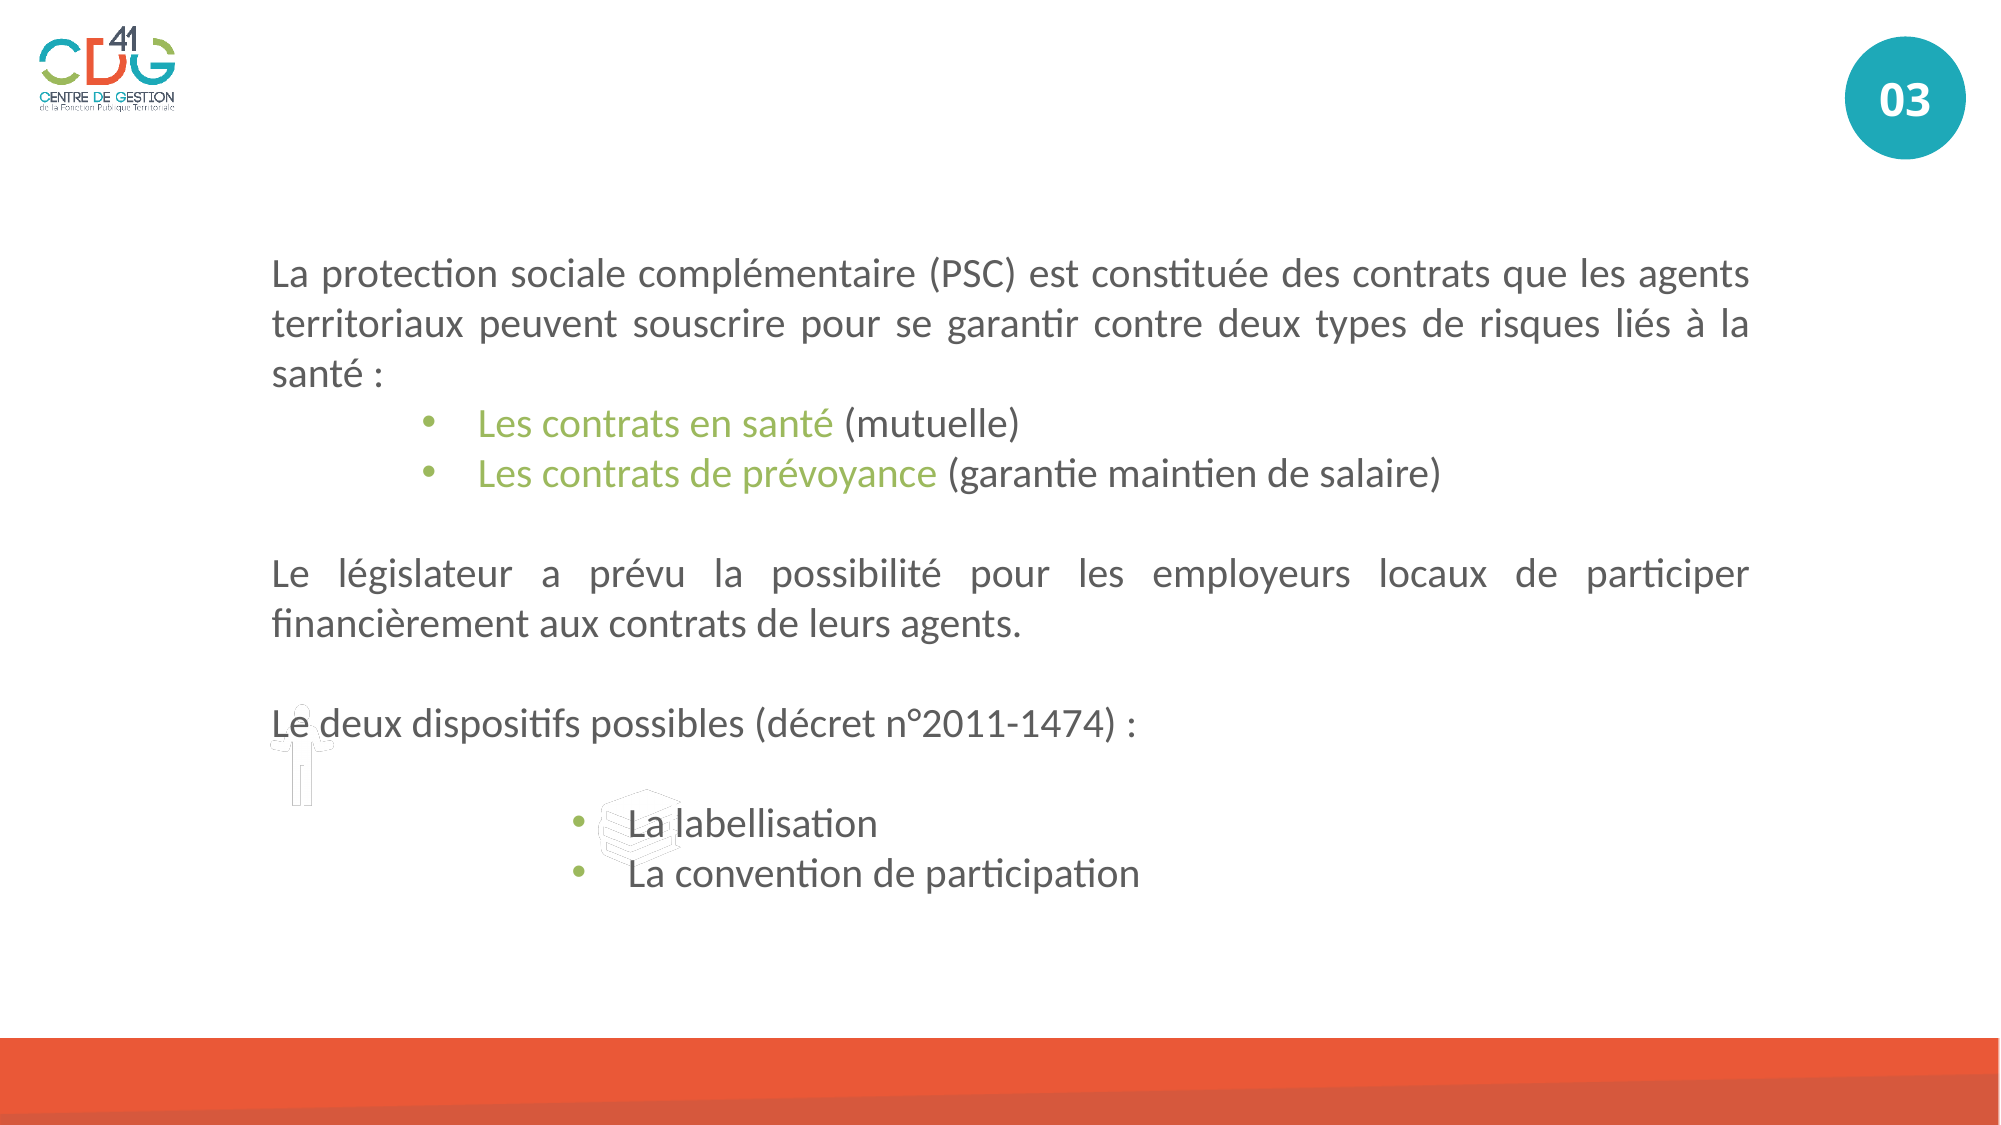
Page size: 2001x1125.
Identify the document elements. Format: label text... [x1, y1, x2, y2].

picture [0, 1038, 2000, 1125]
text_box 03 [1844, 36, 1966, 160]
text_box La protection sociale complémentaire (PSC) est constituée des contrats que les agents territoriaux peuvent souscrire pour se garantir contre deux types de risques liés à la santé : Les contrats en santé (mutuelle) Les contrats de prévoyance (garantie maintien de salaire) Le législateur a prévu la possibilité pour les employeurs locaux de participer financièrement aux contrats de leurs agents. Le deux dispositifs possibles (décret n°2011-1474) : La labellisation La convention de participation [256, 238, 1766, 904]
picture [256, 701, 348, 809]
picture [592, 781, 686, 875]
picture [35, 26, 175, 112]
